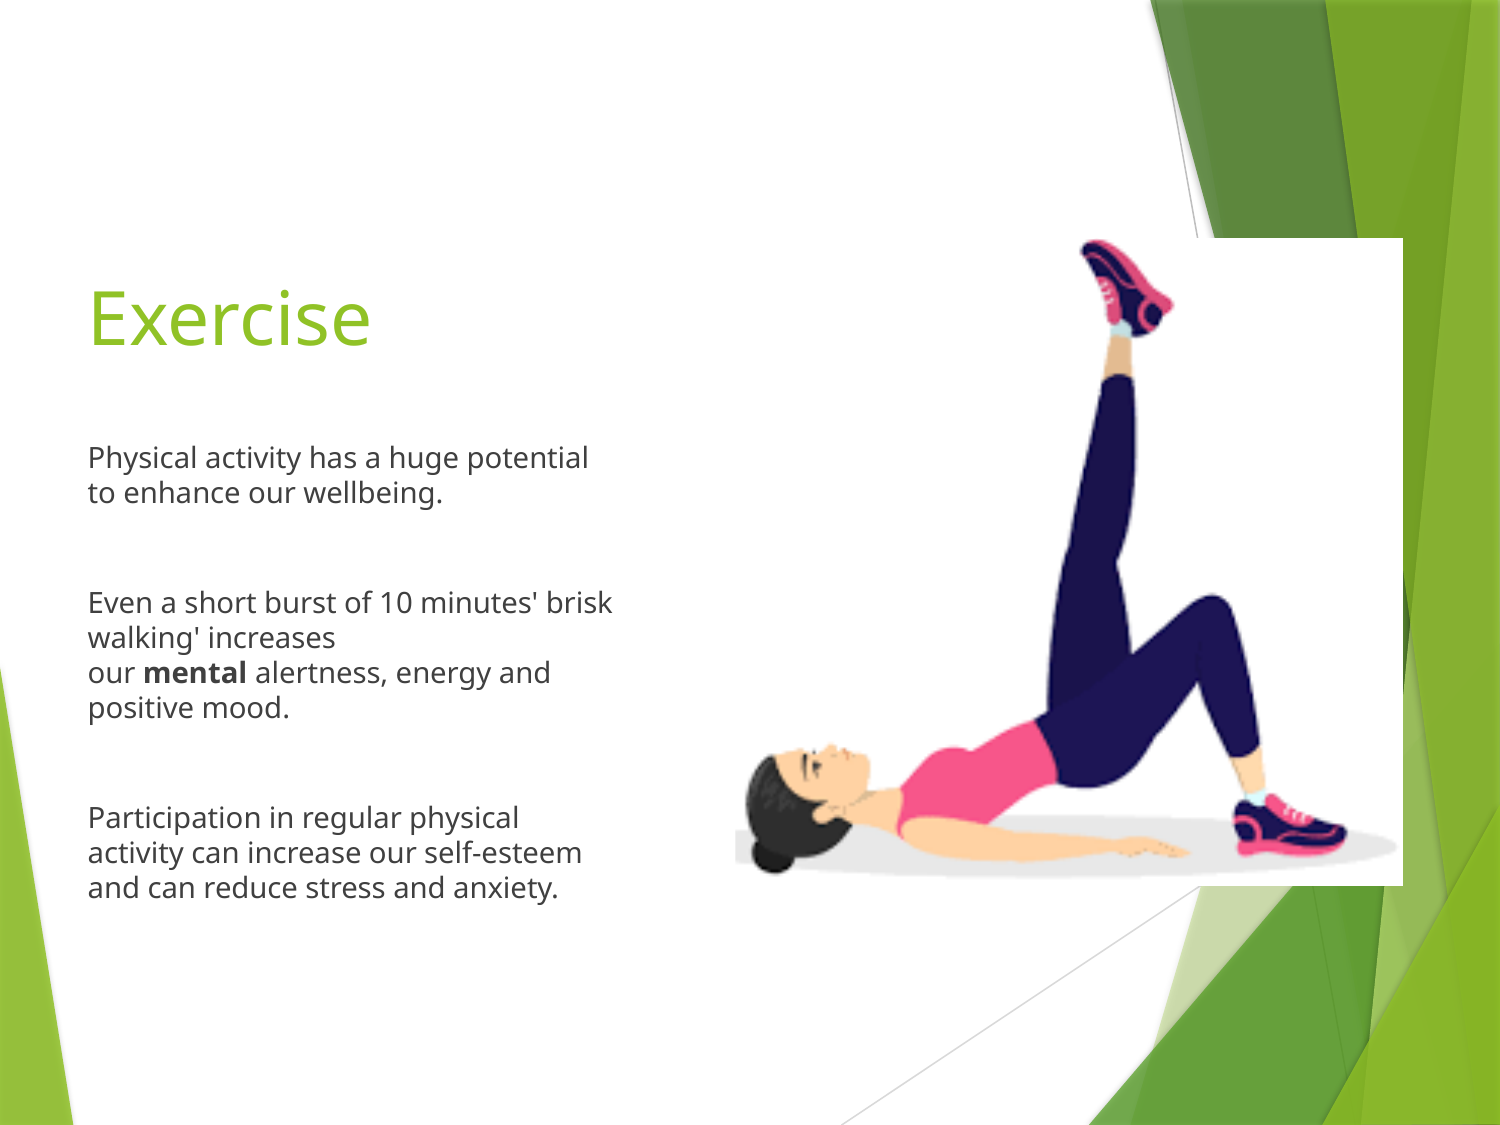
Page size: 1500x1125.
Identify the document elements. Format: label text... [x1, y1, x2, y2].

picture [734, 238, 1404, 887]
title Exercise [72, 245, 634, 385]
list Physical activity has a huge potential to enhance our wellbeing. Even a short burst of 10 minutes' brisk walking' increases our mental alertness, energy and positive mood. Participation in regular physical activity can increase our self-esteem and can reduce stress and anxiety. [72, 427, 634, 917]
